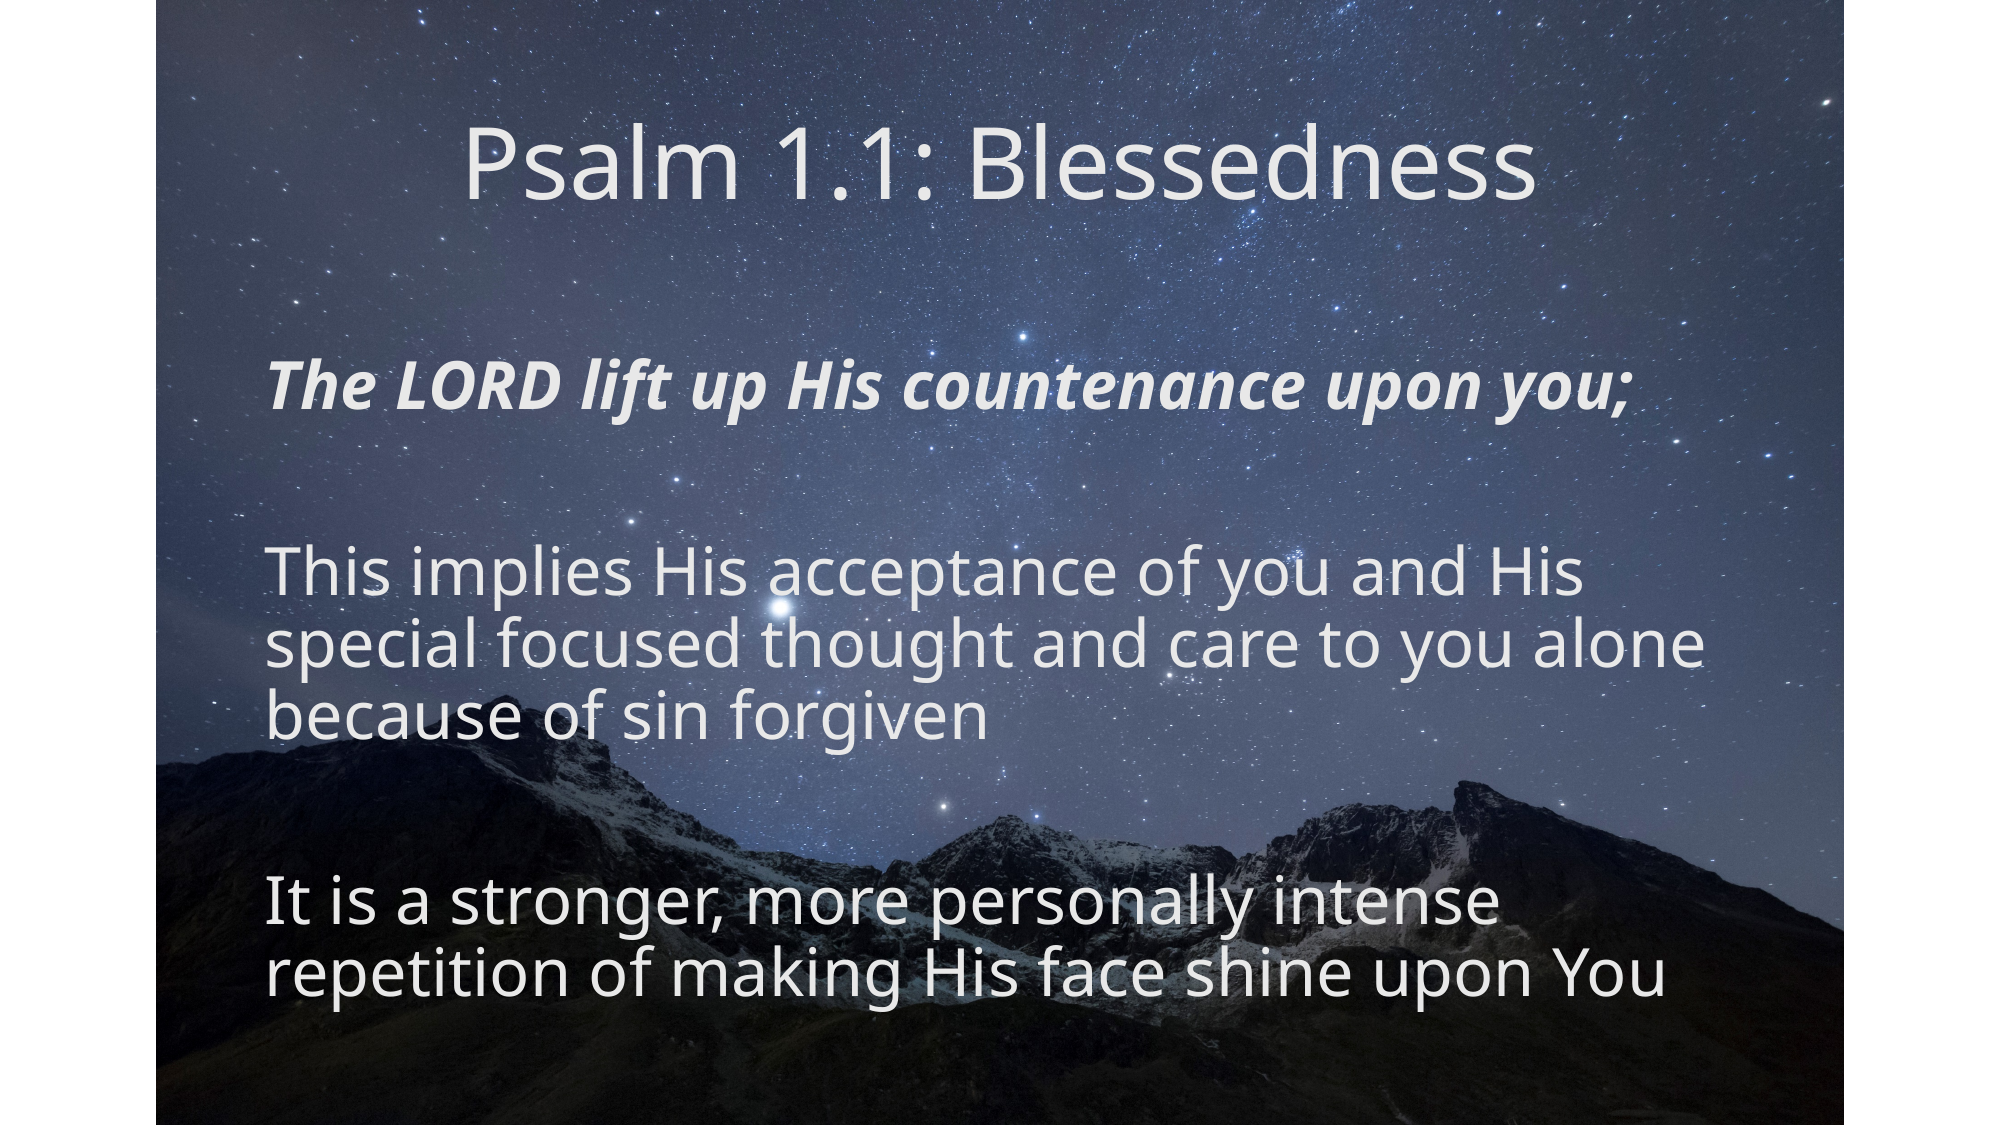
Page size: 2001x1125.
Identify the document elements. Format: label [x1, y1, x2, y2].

picture [155, 0, 1845, 1125]
